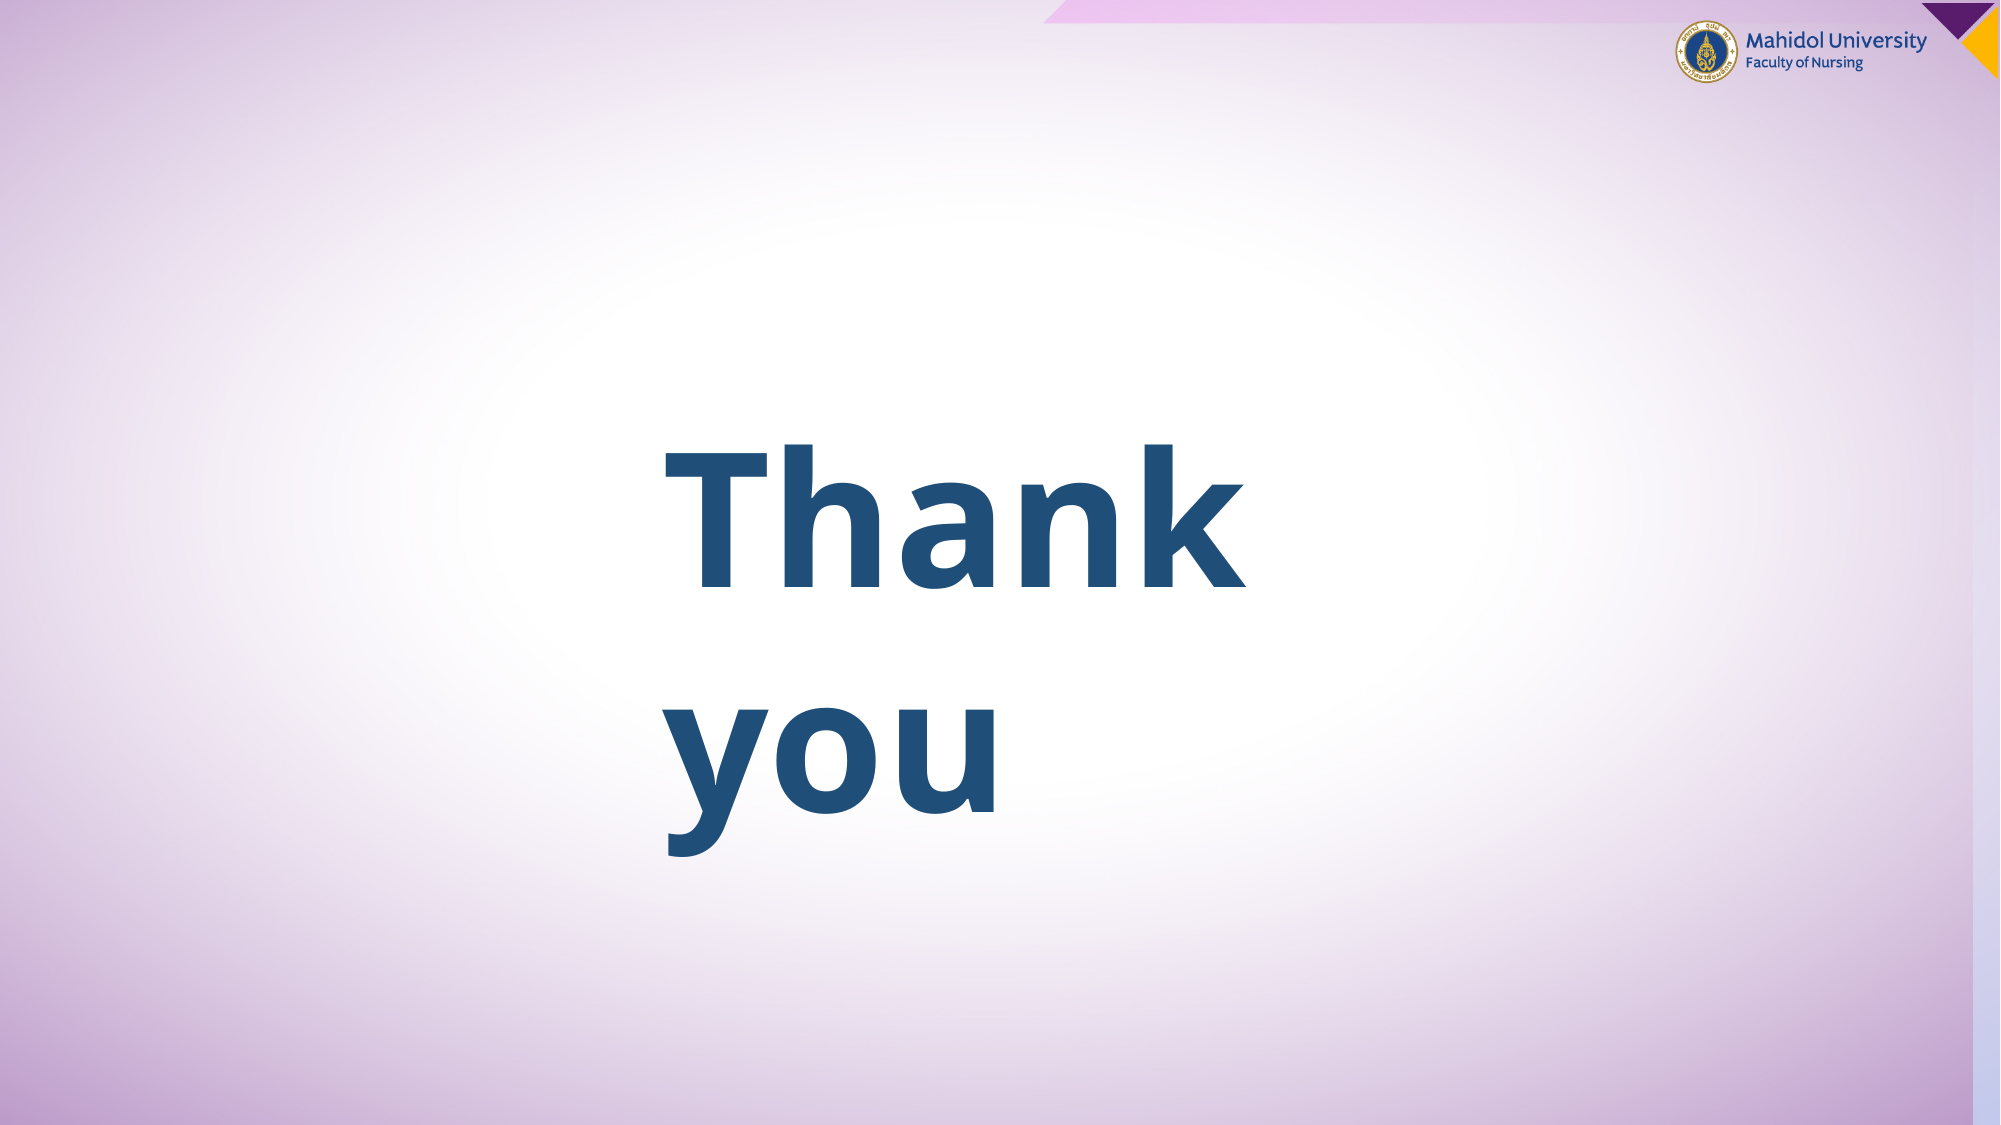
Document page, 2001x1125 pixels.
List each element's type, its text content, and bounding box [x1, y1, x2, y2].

picture [0, 0, 2001, 1125]
text_box Thank you [647, 392, 1418, 858]
